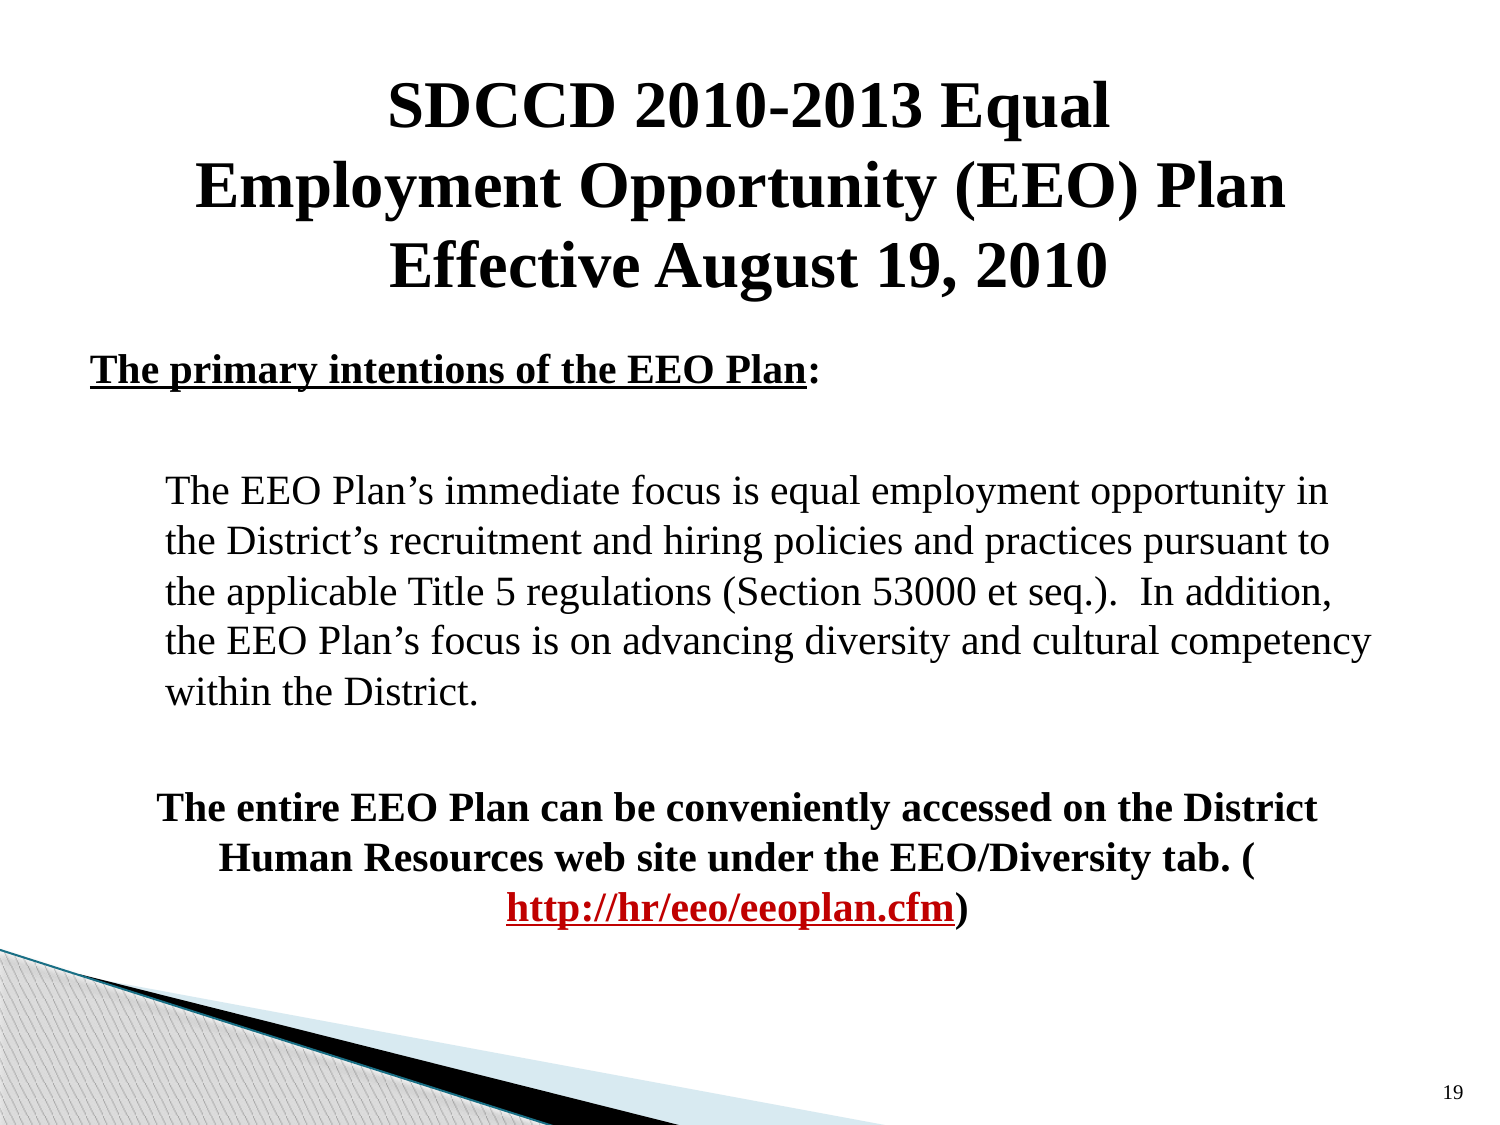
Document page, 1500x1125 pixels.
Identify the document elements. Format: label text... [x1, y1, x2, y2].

list The primary intentions of the EEO Plan: The EEO Plan’s immediate focus is equal employment opportunity in the District’s recruitment and hiring policies and practices pursuant to the applicable Title 5 regulations (Section 53000 et seq.). In addition, the EEO Plan’s focus is on advancing diversity and cultural competency within the District. The entire EEO Plan can be conveniently accessed on the District Human Resources web site under the EEO/Diversity tab. (http://hr/eeo/eeoplan.cfm) [75, 313, 1400, 963]
title SDCCD 2010-2013 Equal Employment Opportunity (EEO) Plan Effective August 19, 2010 [75, 50, 1425, 313]
slide_number 19 [1418, 1051, 1479, 1112]
